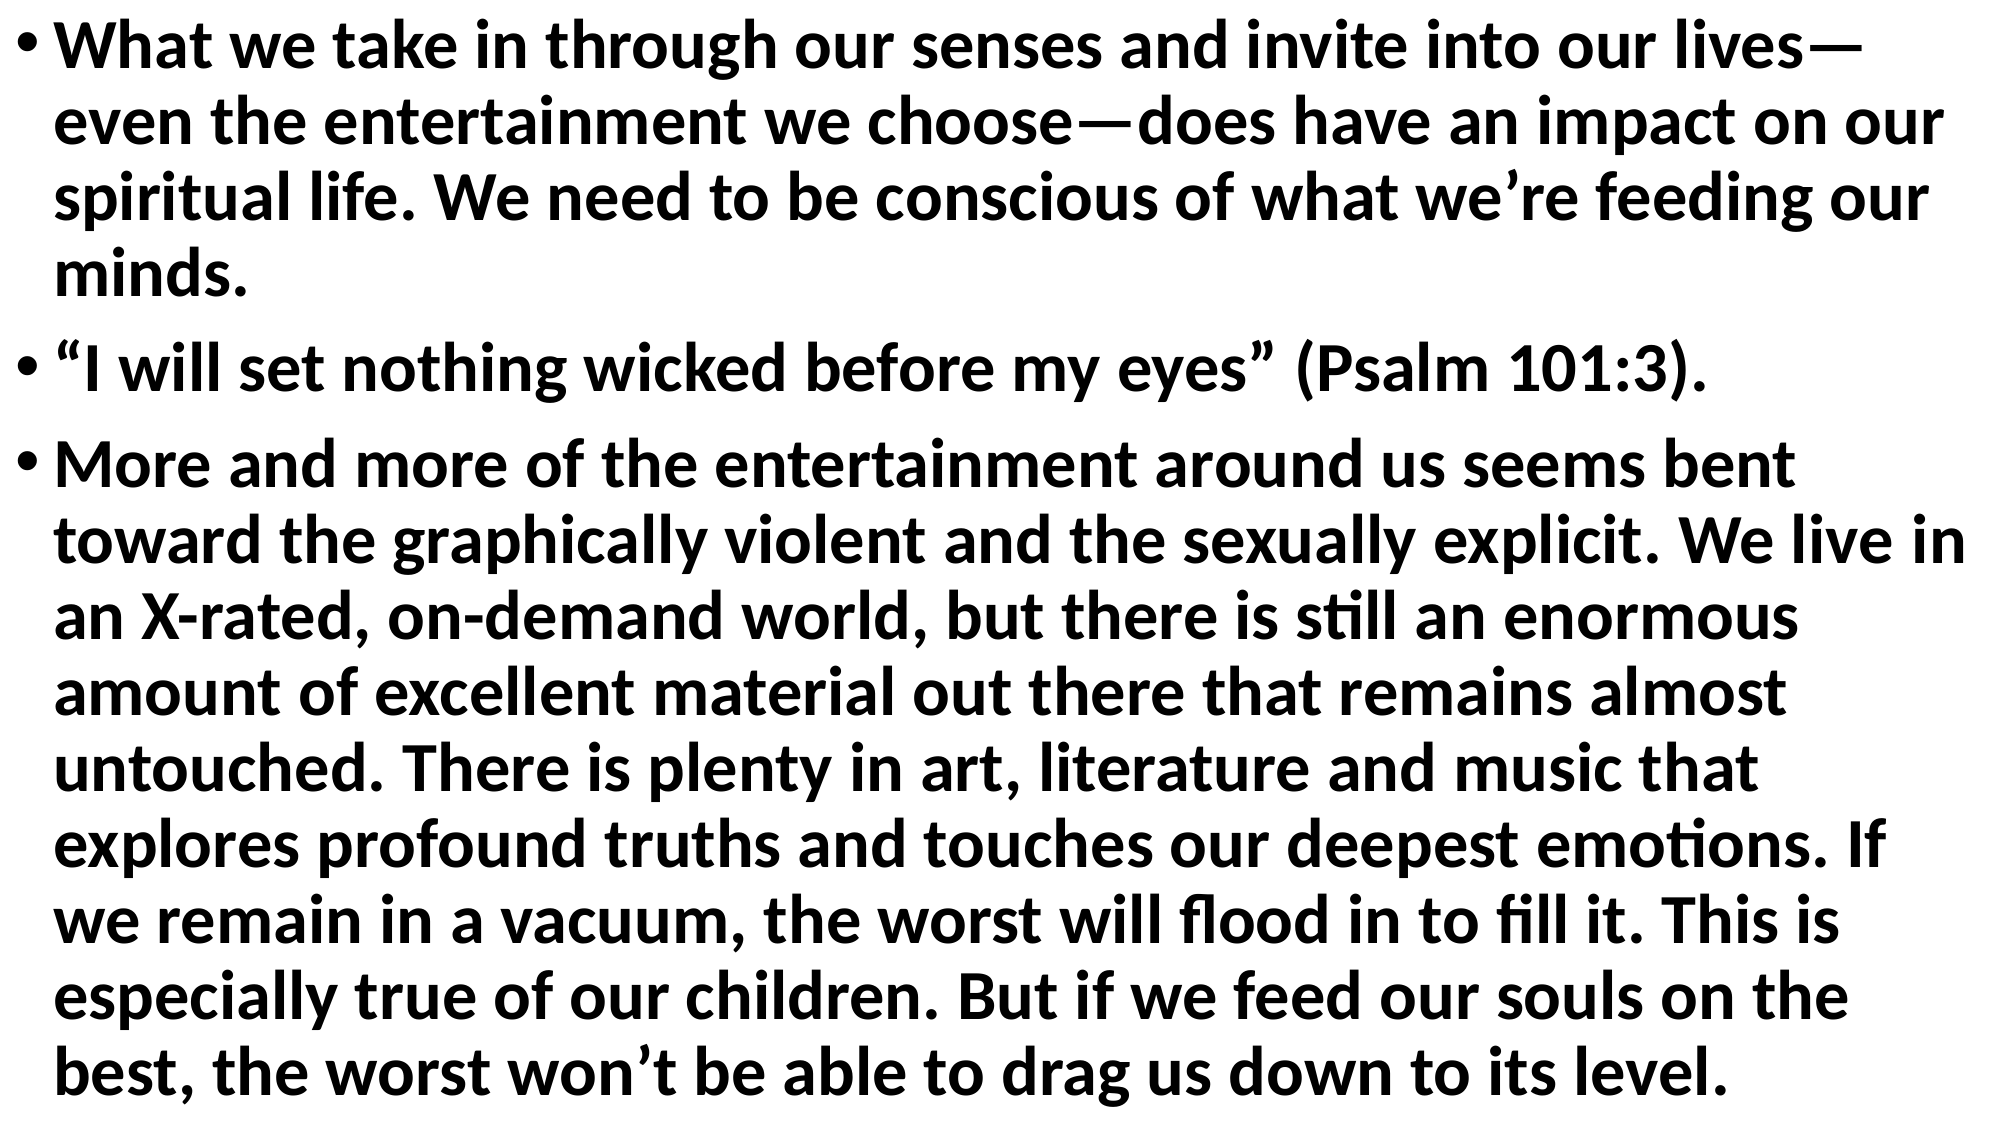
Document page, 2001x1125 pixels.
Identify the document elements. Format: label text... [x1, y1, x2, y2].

list What we take in through our senses and invite into our lives—even the entertainment we choose—does have an impact on our spiritual life. We need to be conscious of what we’re feeding our minds. “I will set nothing wicked before my eyes” (Psalm 101:3). More and more of the entertainment around us seems bent toward the graphically violent and the sexually explicit. We live in an X-rated, on-demand world, but there is still an enormous amount of excellent material out there that remains almost untouched. There is plenty in art, literature and music that explores profound truths and touches our deepest emotions. If we remain in a vacuum, the worst will flood in to fill it. This is especially true of our children. But if we feed our souls on the best, the worst won’t be able to drag us down to its level. [0, 0, 2000, 1125]
